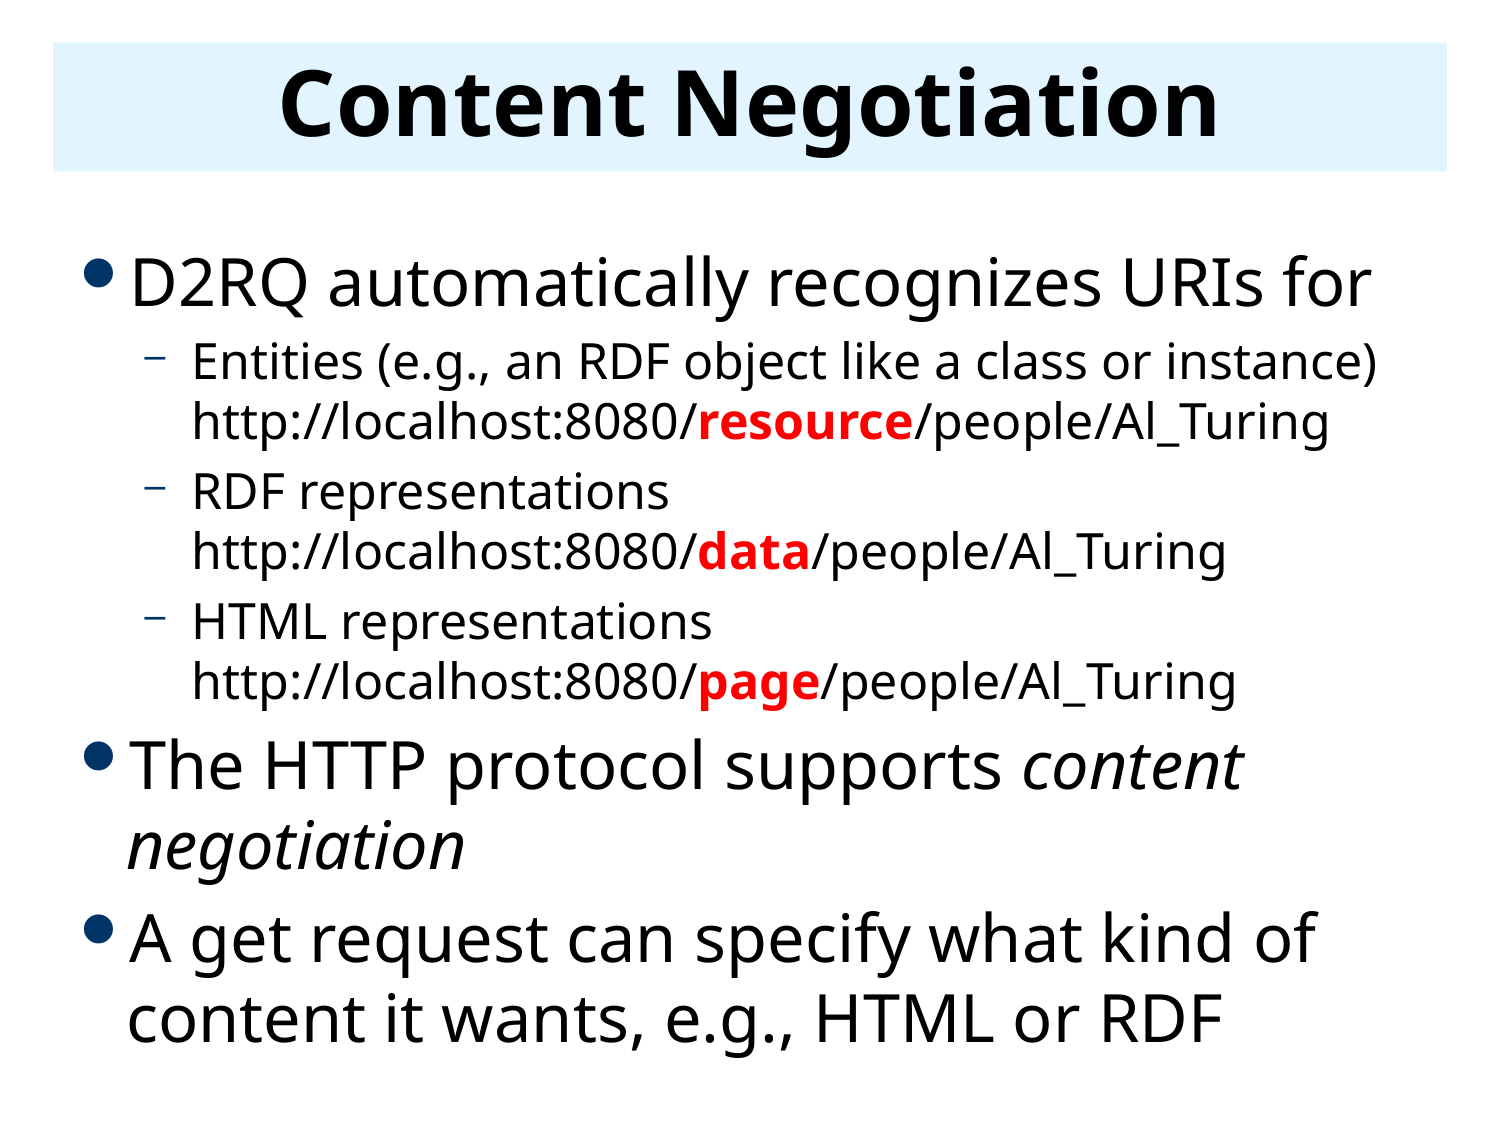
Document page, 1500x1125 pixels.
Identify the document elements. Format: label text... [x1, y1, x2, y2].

title Content Negotiation [53, 42, 1447, 172]
list D2RQ automatically recognizes URIs for Entities (e.g., an RDF object like a class or instance) http://localhost:8080/resource/people/Al_Turing RDF representations http://localhost:8080/data/people/Al_Turing HTML representations http://localhost:8080/page/people/Al_Turing The HTTP protocol supports content negotiation A get request can specify what kind of content it wants, e.g., HTML or RDF [64, 231, 1447, 1094]
